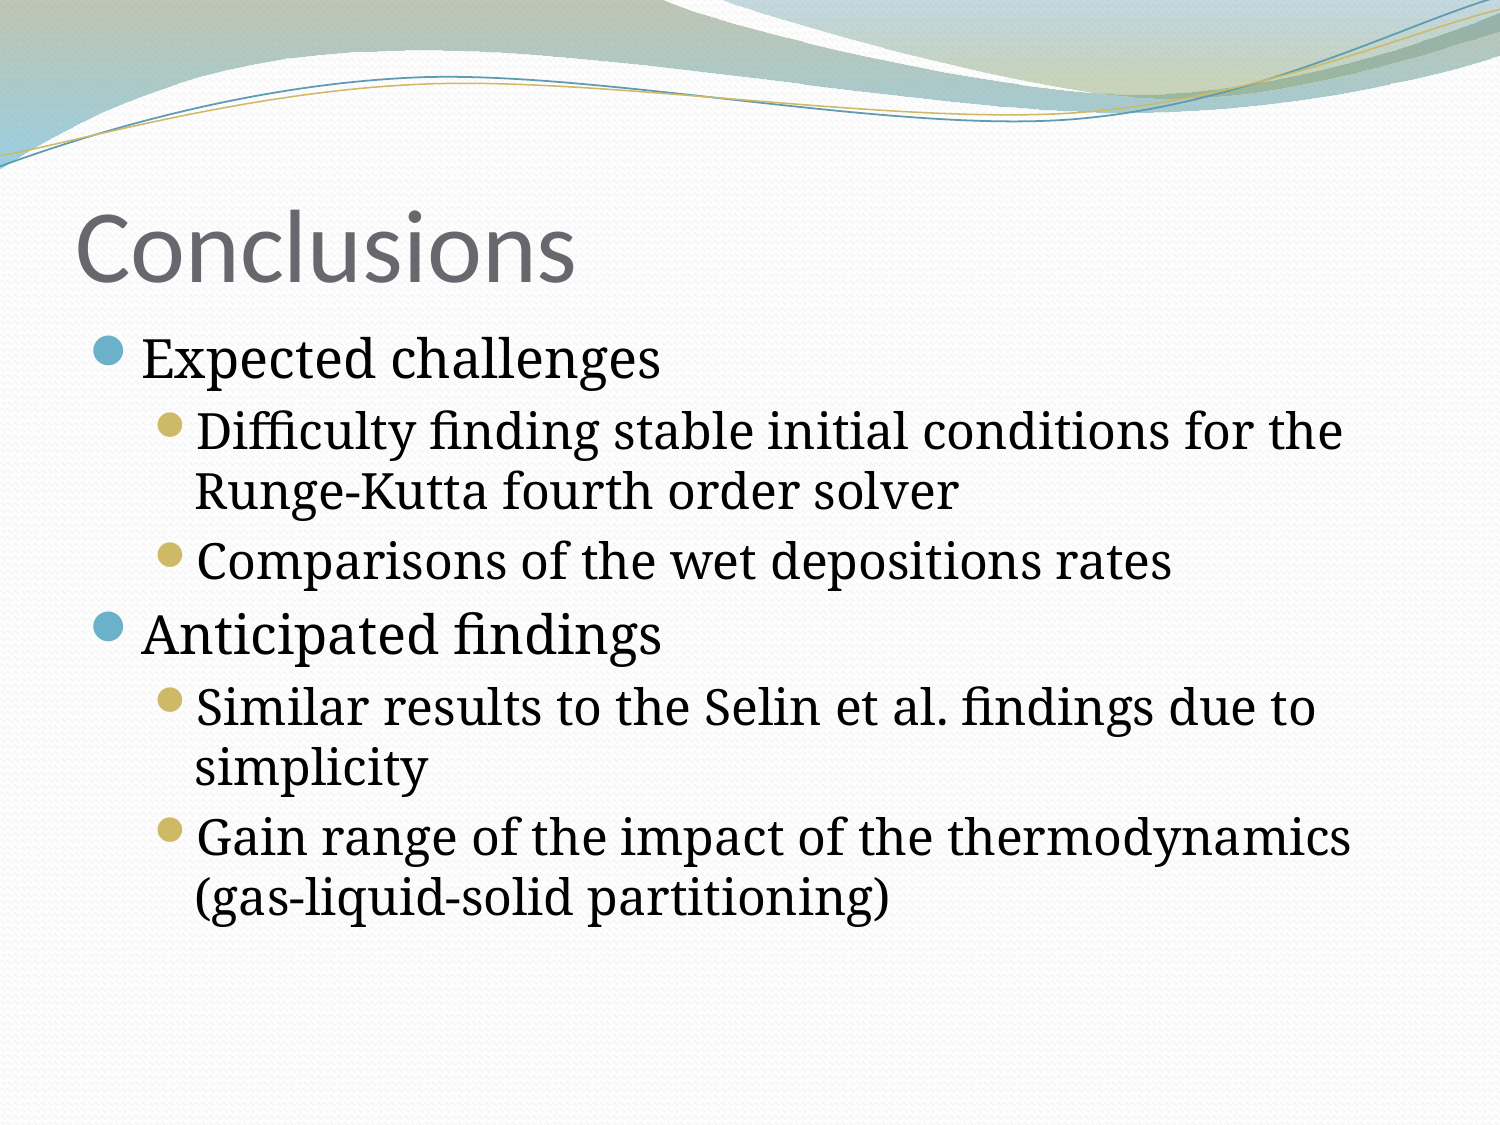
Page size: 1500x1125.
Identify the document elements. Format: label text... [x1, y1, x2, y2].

list Expected challenges Difficulty finding stable initial conditions for the Runge-Kutta fourth order solver Comparisons of the wet depositions rates Anticipated findings Similar results to the Selin et al. findings due to simplicity Gain range of the impact of the thermodynamics (gas-liquid-solid partitioning) [75, 317, 1425, 1038]
title Conclusions [75, 115, 1425, 303]
